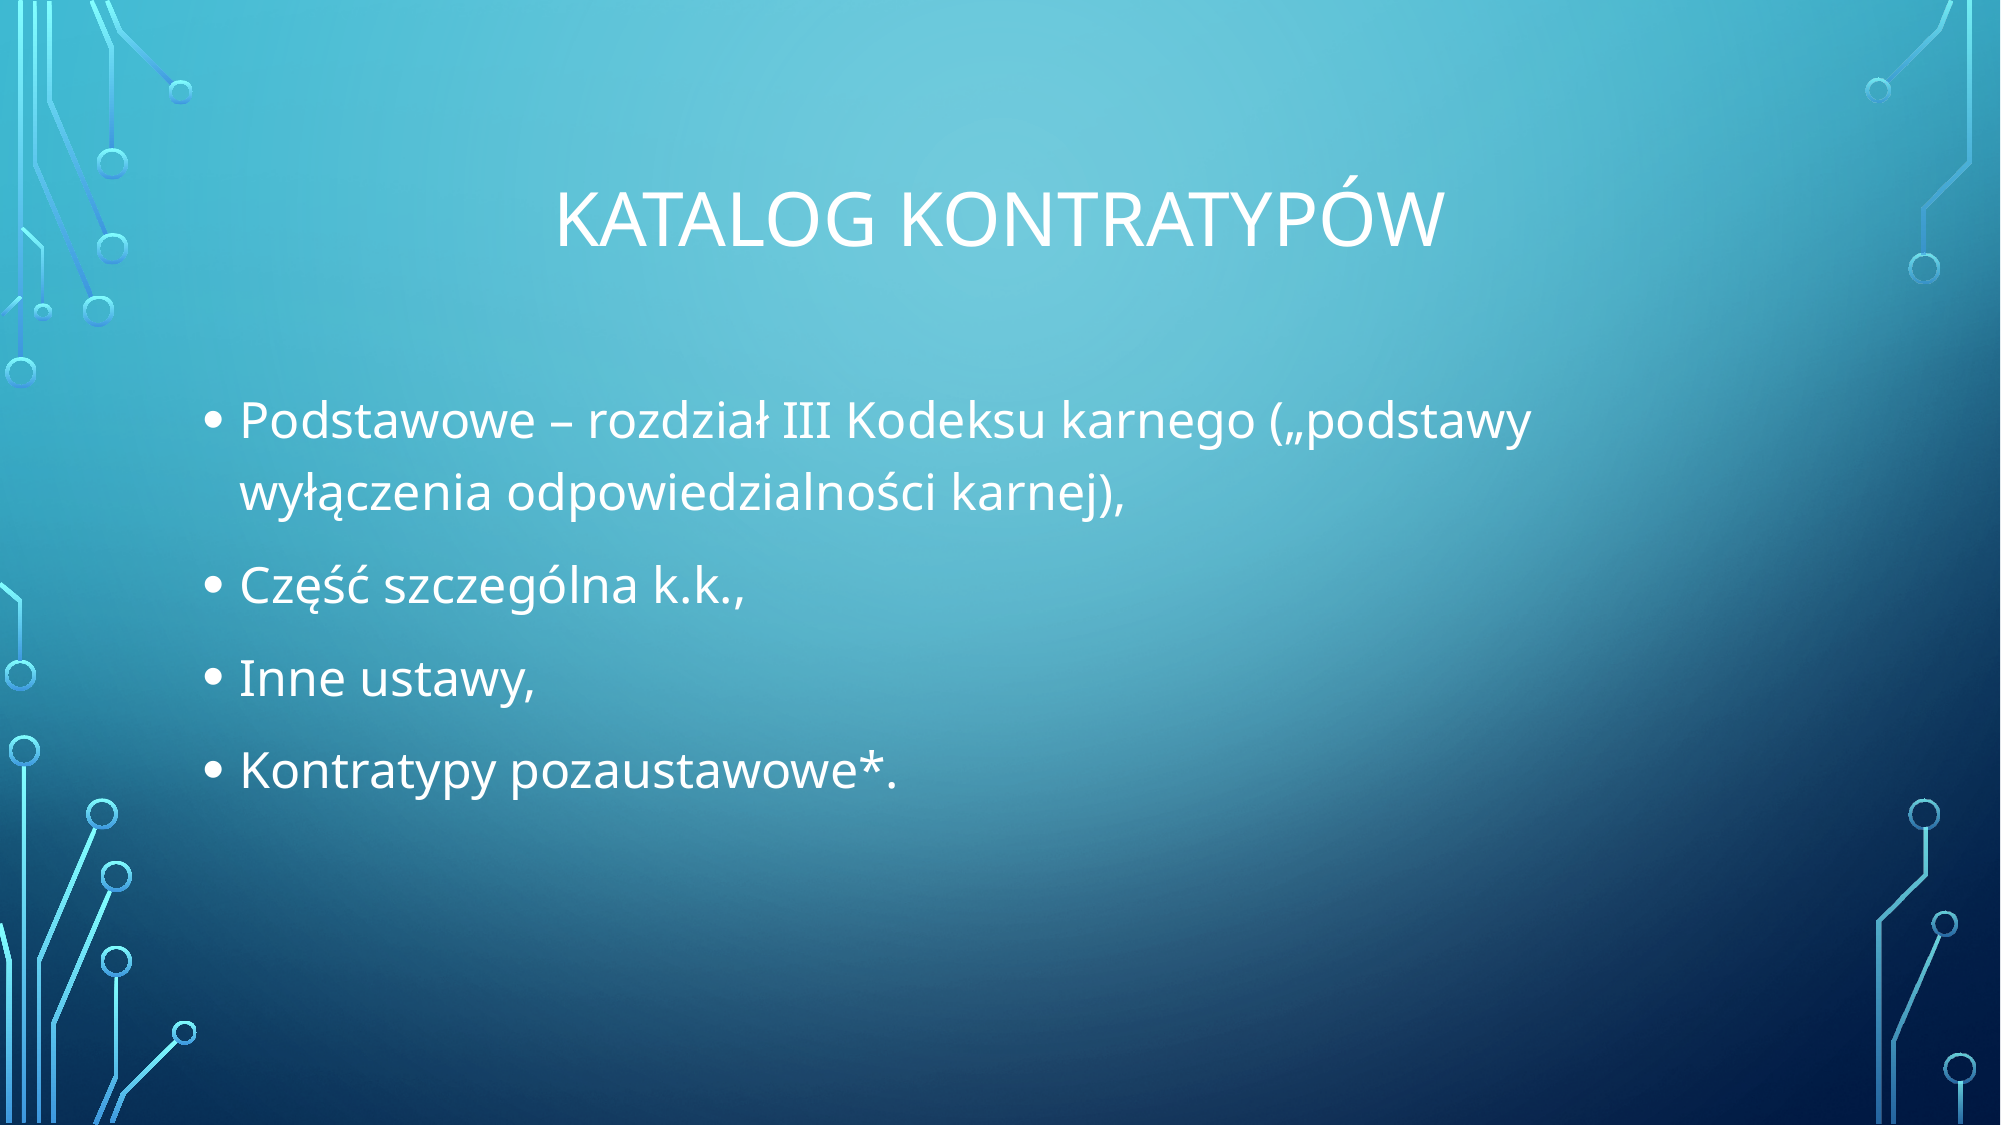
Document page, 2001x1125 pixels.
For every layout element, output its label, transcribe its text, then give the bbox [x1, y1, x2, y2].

list Podstawowe – rozdział III Kodeksu karnego („podstawy wyłączenia odpowiedzialności karnej), Część szczególna k.k., Inne ustawy, Kontratypy pozaustawowe*. [187, 369, 1813, 950]
title Katalog kontratypów [187, 101, 1813, 344]
